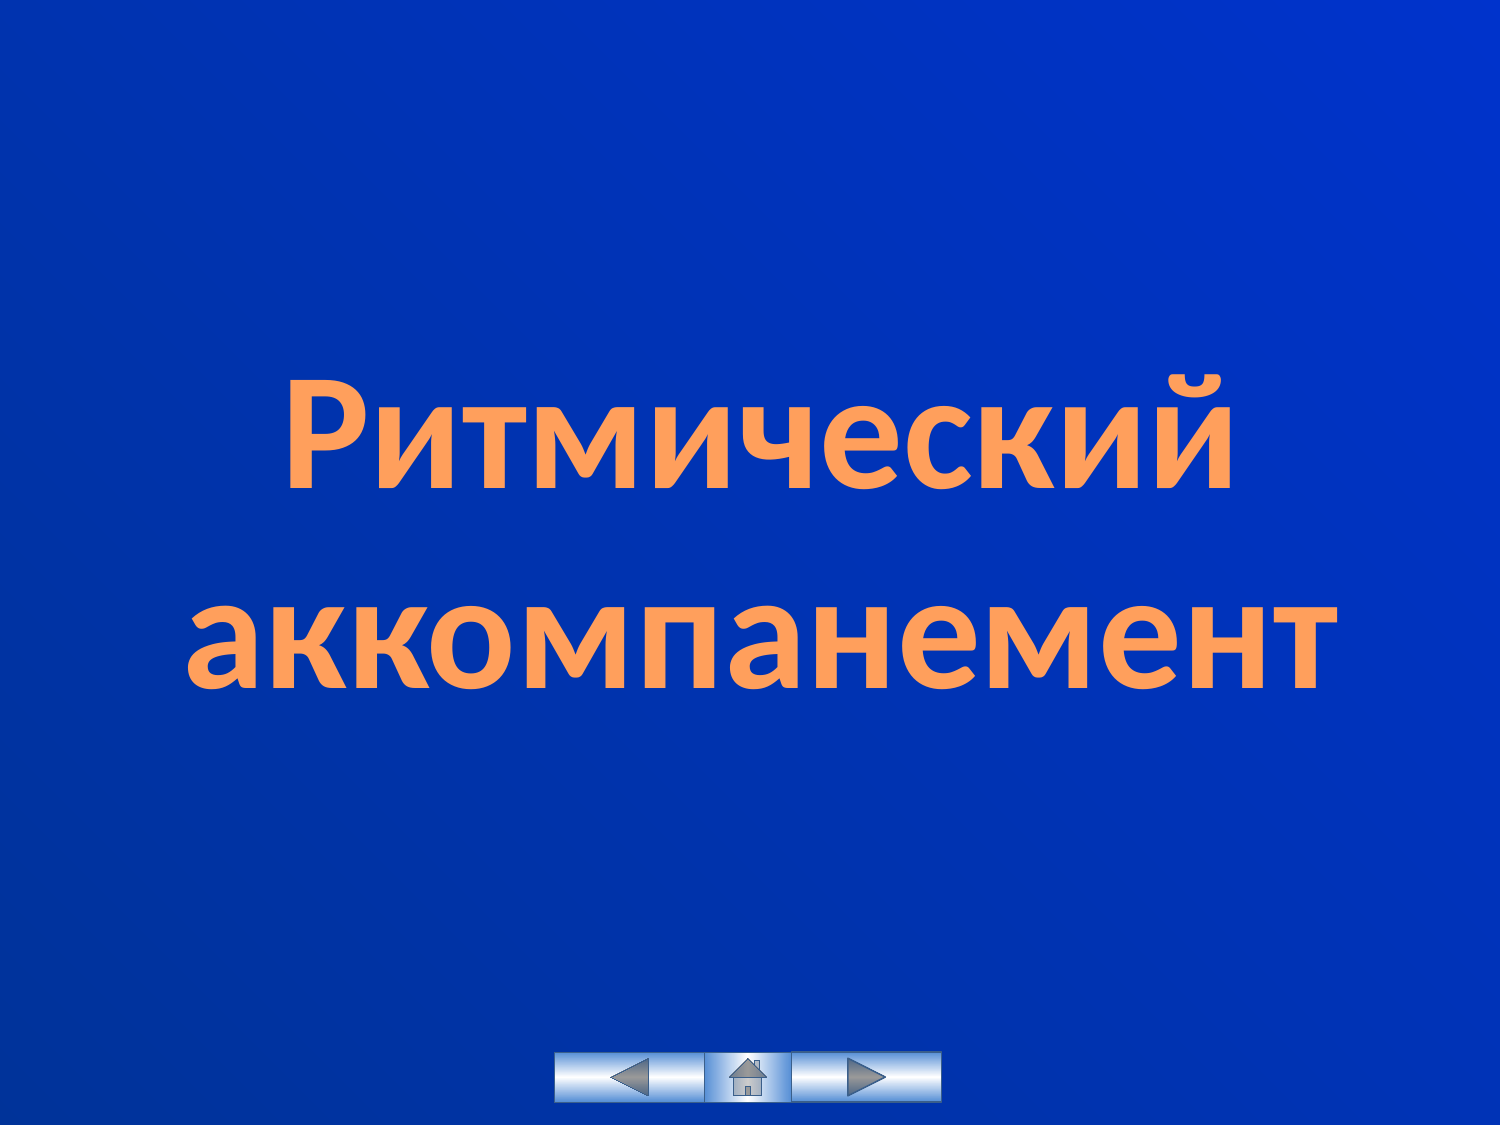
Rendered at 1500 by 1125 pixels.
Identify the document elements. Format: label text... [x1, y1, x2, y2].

text_box Ритмический аккомпанемент [167, 314, 1356, 730]
